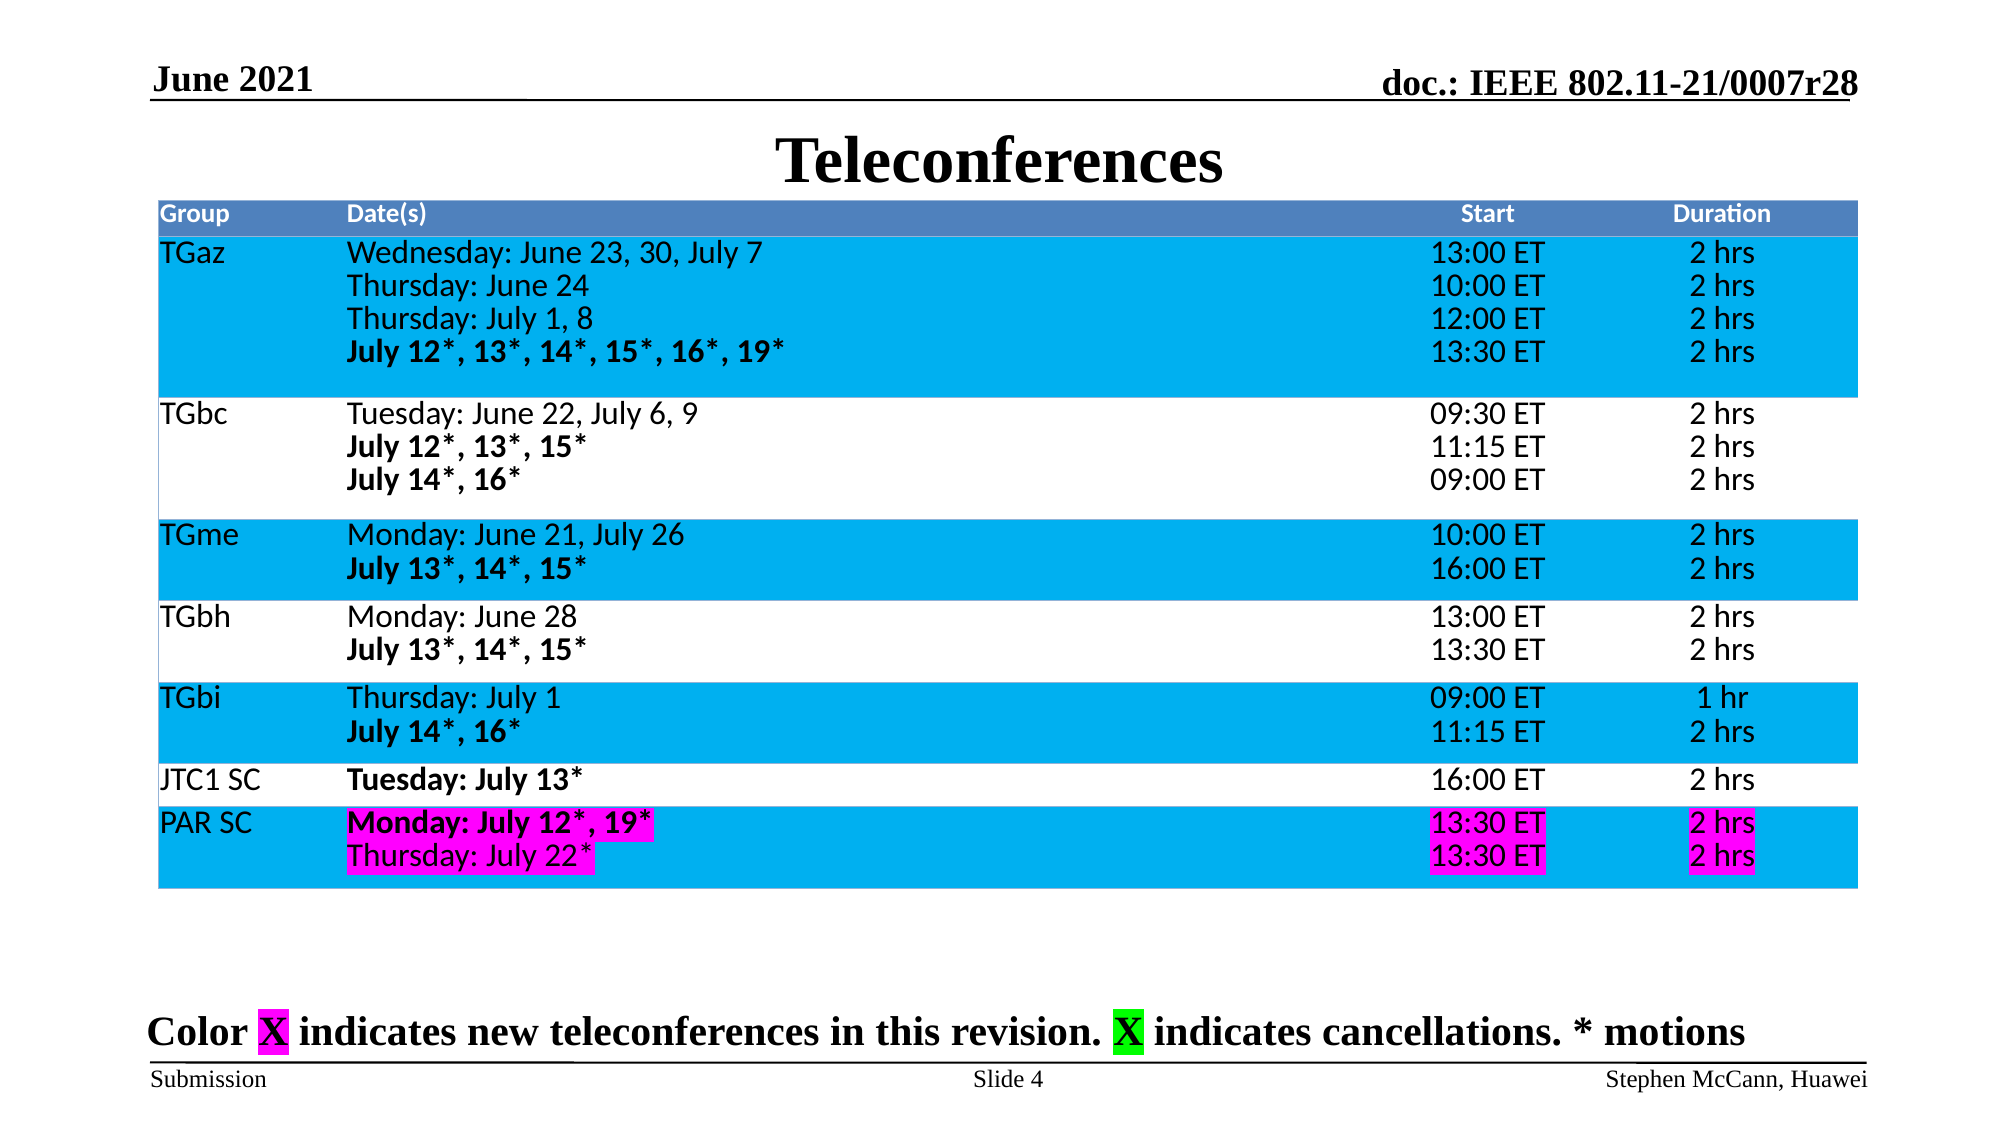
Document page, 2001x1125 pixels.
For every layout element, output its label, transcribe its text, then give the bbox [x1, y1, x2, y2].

table_cell TGbc [159, 398, 345, 519]
slide_number Slide 4 [950, 1062, 1067, 1123]
table_cell 10:00 ET 16:00 ET [1389, 520, 1587, 600]
table_cell 1 hr 2 hrs [1587, 683, 1858, 763]
table_cell 13:00 ET 13:30 ET [1389, 601, 1587, 682]
table_cell Tuesday: June 22, July 6, 9 July 12*, 13*, 15* July 14*, 16* [345, 398, 1389, 519]
table_cell PAR SC [159, 807, 345, 888]
table_cell JTC1 SC [159, 764, 345, 806]
table_cell 2 hrs 2 hrs 2 hrs 2 hrs [1587, 237, 1858, 397]
table_cell TGbi [159, 683, 345, 763]
table_header Duration [1587, 201, 1858, 236]
table_header Start [1389, 201, 1587, 236]
table_cell 09:30 ET 11:15 ET 09:00 ET [1389, 398, 1587, 519]
table_cell 13:30 ET 13:30 ET [1389, 807, 1587, 888]
table_cell 2 hrs [1587, 764, 1858, 806]
footer Stephen McCann, Huawei [1171, 1062, 1869, 1093]
table_cell 2 hrs 2 hrs [1587, 601, 1858, 682]
table_header Date(s) [345, 201, 1389, 236]
table_cell Tuesday: July 13* [345, 764, 1389, 806]
table_cell Monday: July 12*, 19* Thursday: July 22* [345, 807, 1389, 888]
table_cell 09:00 ET 11:15 ET [1389, 683, 1587, 763]
table_cell 16:00 ET [1389, 764, 1587, 806]
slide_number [152, 54, 563, 100]
table_cell TGbh [159, 601, 345, 682]
table_cell 2 hrs 2 hrs 2 hrs [1587, 398, 1858, 519]
title Teleconferences [149, 112, 1850, 201]
table_cell TGme [159, 520, 345, 600]
table_cell Monday: June 21, July 26 July 13*, 14*, 15* [345, 520, 1389, 600]
table_cell 13:00 ET 10:00 ET 12:00 ET 13:30 ET [1389, 237, 1587, 397]
text_box Color X indicates new teleconferences in this revision. X indicates cancellations. * motions [131, 996, 1900, 1062]
table_cell Thursday: July 1 July 14*, 16* [345, 683, 1389, 763]
table_cell 2 hrs 2 hrs [1587, 520, 1858, 600]
table_header Group [159, 201, 345, 236]
table_cell Wednesday: June 23, 30, July 7 Thursday: June 24 Thursday: July 1, 8 July 12*, 13*, 14*, 15*, 16*, 19* [345, 237, 1389, 397]
table_cell 2 hrs 2 hrs [1587, 807, 1858, 888]
table_cell Monday: June 28 July 13*, 14*, 15* [345, 601, 1389, 682]
table_cell TGaz [159, 237, 345, 397]
